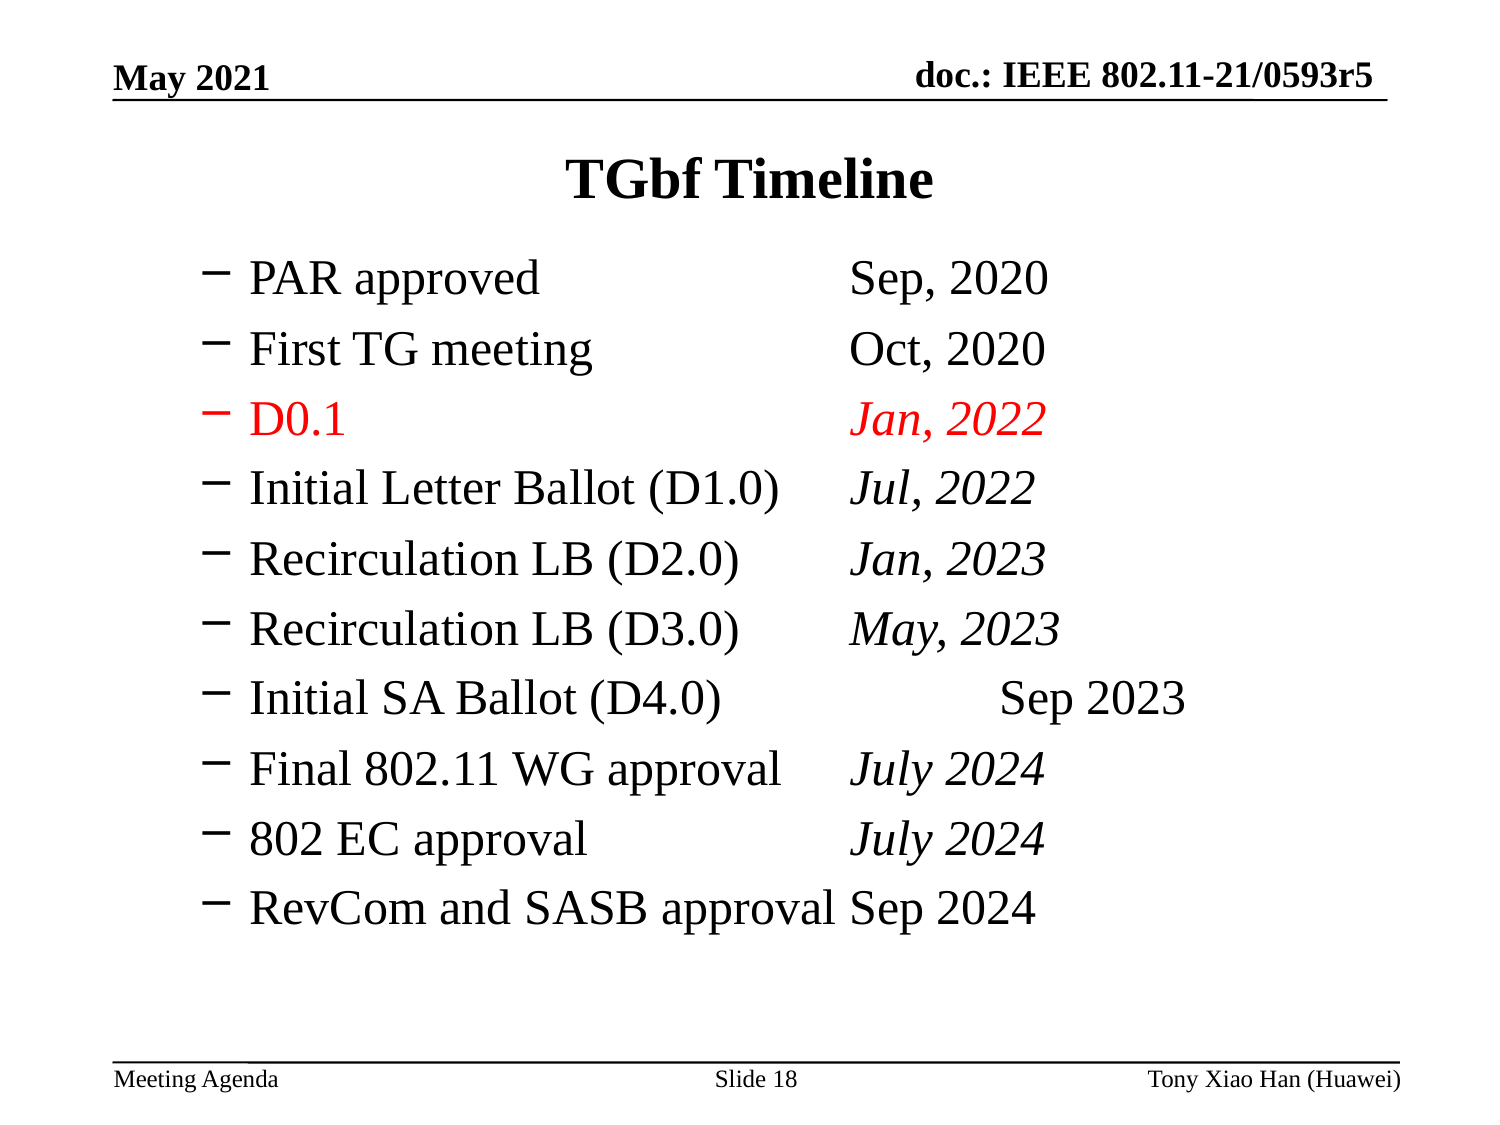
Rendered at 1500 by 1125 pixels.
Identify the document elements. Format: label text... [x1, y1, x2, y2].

text_box PAR approved Sep, 2020 First TG meeting Oct, 2020 D0.1 Jan, 2022 Initial Letter Ballot (D1.0) Jul, 2022 Recirculation LB (D2.0) Jan, 2023 Recirculation LB (D3.0) May, 2023 Initial SA Ballot (D4.0) Sep 2023 Final 802.11 WG approval July 2024 802 EC approval July 2024 RevCom and SASB approval Sep 2024 [112, 237, 1402, 1025]
footer Tony Xiao Han (Huawei) [999, 1061, 1402, 1093]
text_box TGbf Timeline [112, 87, 1388, 237]
slide_number Slide 18 [712, 1061, 800, 1093]
